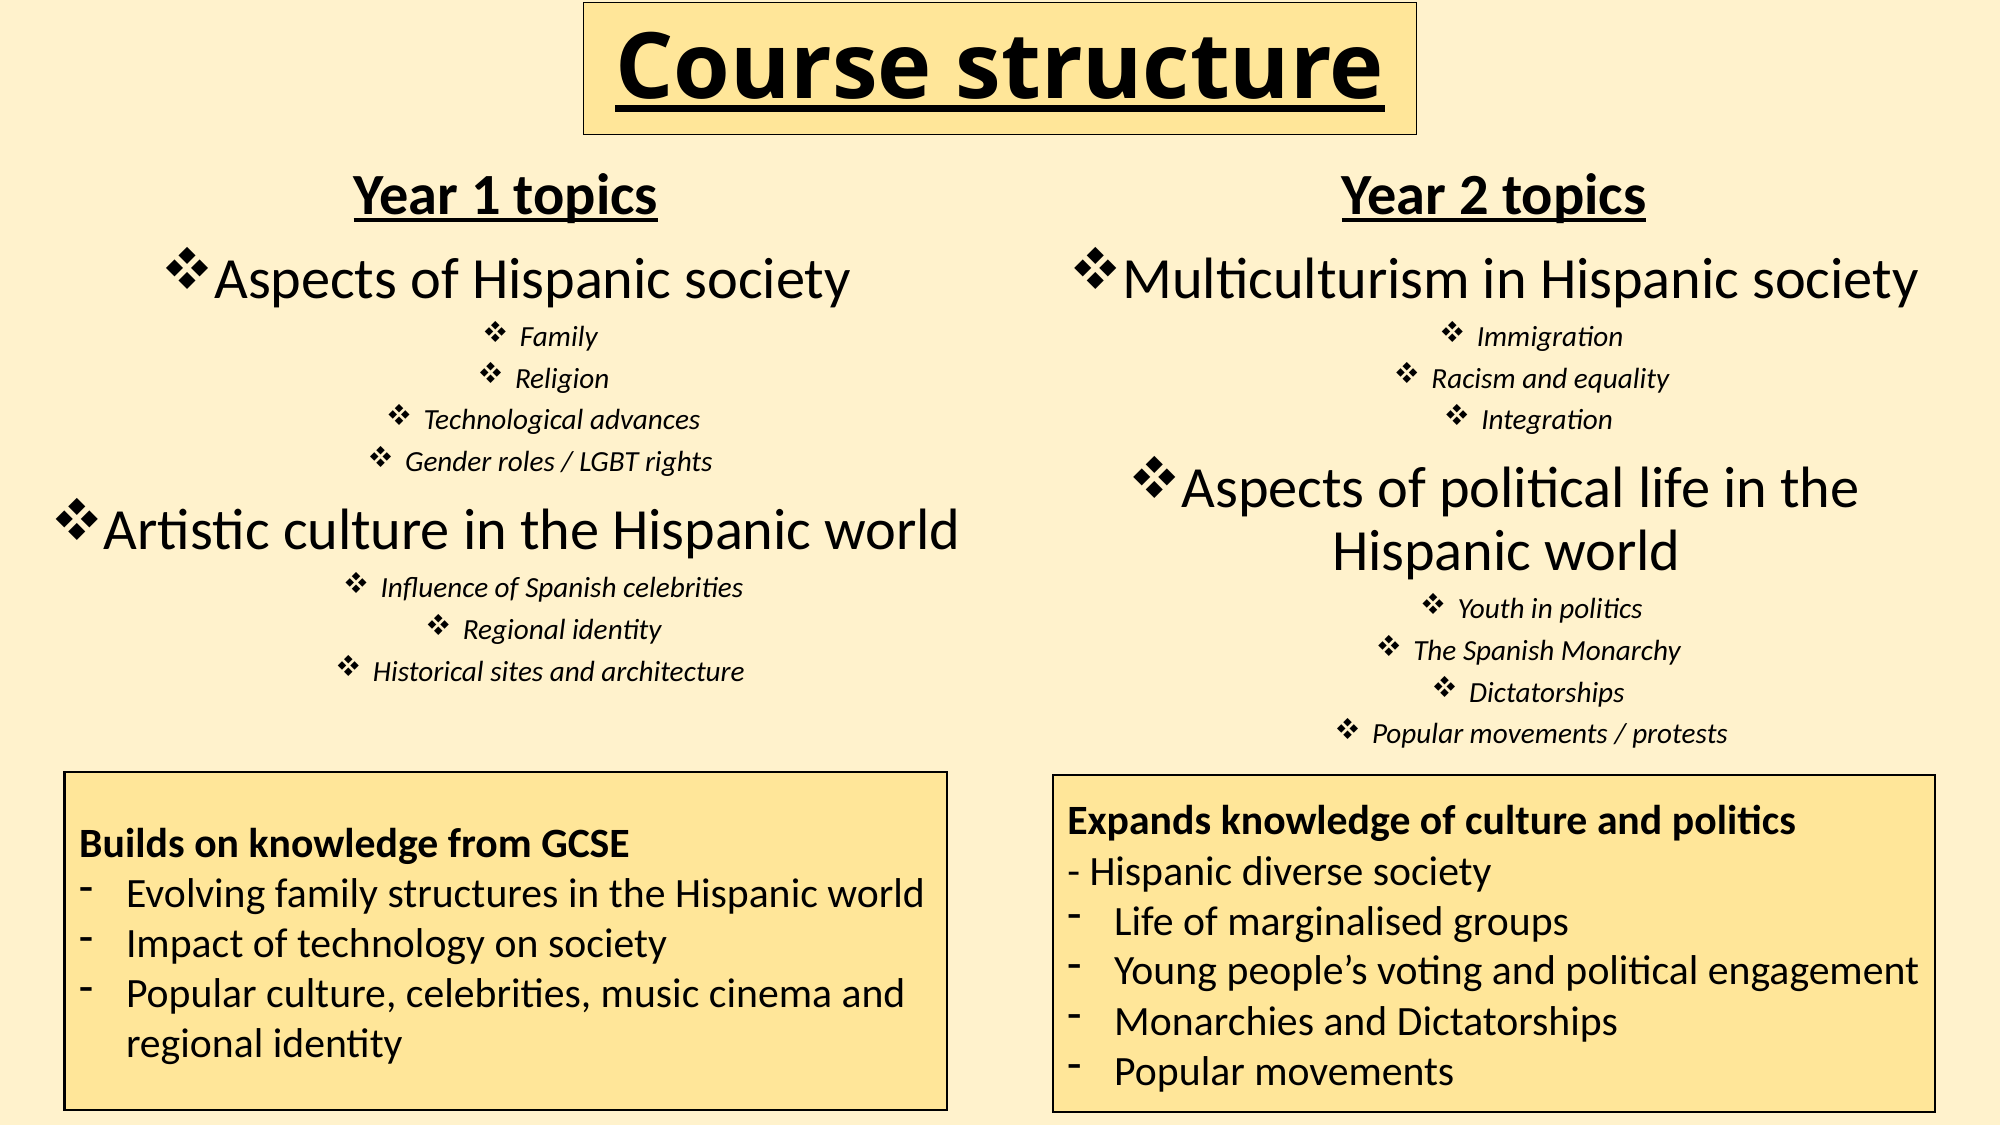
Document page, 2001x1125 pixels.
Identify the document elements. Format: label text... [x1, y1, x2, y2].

title Course structure [583, 2, 1417, 135]
list Year 2 topics Multiculturism in Hispanic society Immigration Racism and equality Integration Aspects of political life in the Hispanic world Youth in politics The Spanish Monarchy Dictatorships Popular movements / protests [1018, 156, 1970, 871]
list Year 1 topics Aspects of Hispanic society Family Religion Technological advances Gender roles / LGBT rights Artistic culture in the Hispanic world Influence of Spanish celebrities Regional identity Historical sites and architecture [30, 156, 982, 920]
text_box Expands knowledge of culture and politics - Hispanic diverse society Life of marginalised groups Young people’s voting and political engagement Monarchies and Dictatorships Popular movements [1052, 774, 1936, 1113]
text_box Builds on knowledge from GCSE Evolving family structures in the Hispanic world Impact of technology on society Popular culture, celebrities, music cinema and regional identity [63, 771, 948, 1111]
